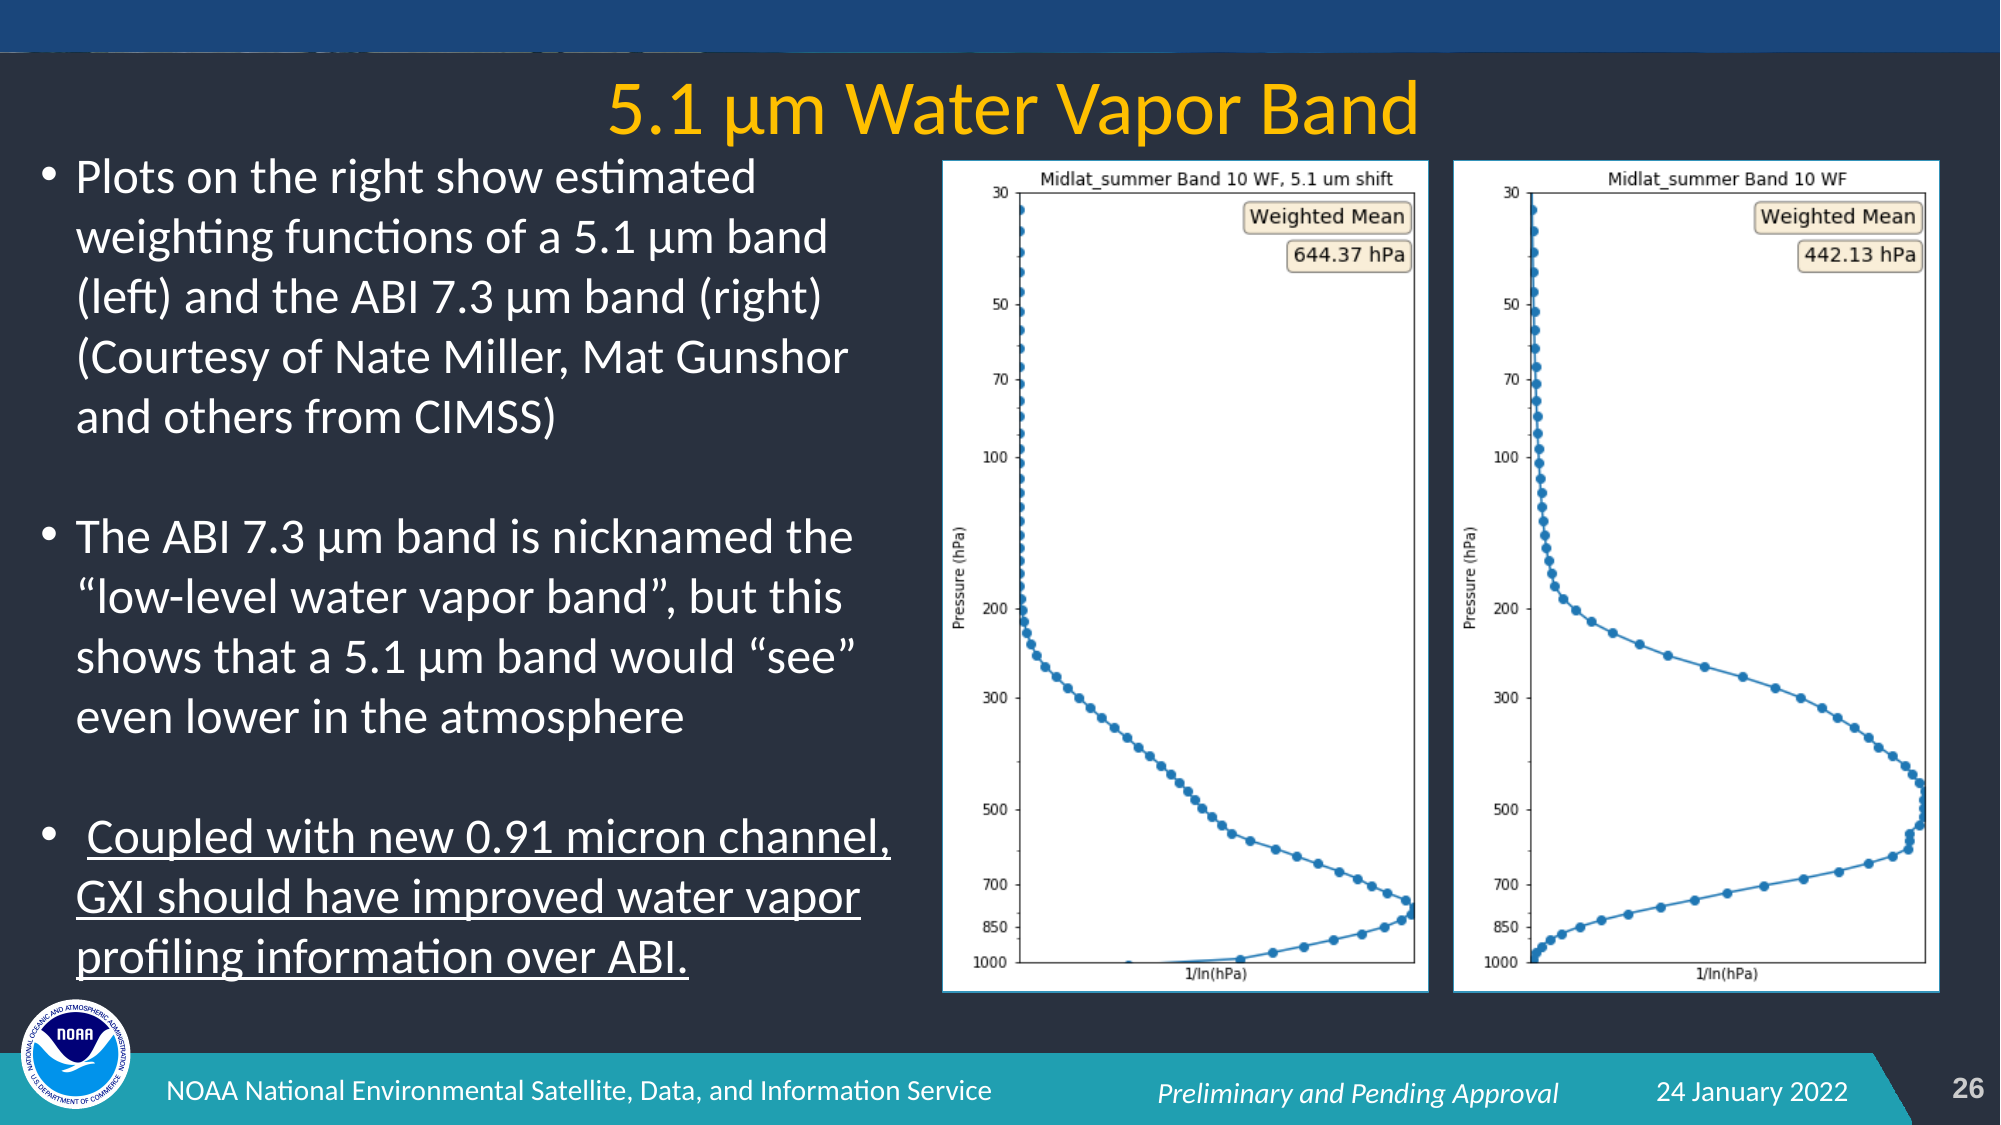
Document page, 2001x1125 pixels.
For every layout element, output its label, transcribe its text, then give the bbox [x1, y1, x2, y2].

picture [943, 160, 1428, 992]
text_box 5.1 µm Water Vapor Band [40, 49, 1988, 192]
text_box Preliminary and Pending Approval [1142, 1059, 1592, 1125]
picture [0, 1003, 1912, 1125]
text_box Plots on the right show estimated weighting functions of a 5.1 µm band (left) and the ABI 7.3 µm band (right) (Courtesy of Nate Miller, Mat Gunshor and others from CIMSS) The ABI 7.3 µm band is nicknamed the “low-level water vapor band”, but this shows that a 5.1 µm band would “see” even lower in the atmosphere Coupled with new 0.91 micron channel, GXI should have improved water vapor profiling information over ABI. [40, 143, 917, 984]
picture [1454, 160, 1939, 992]
